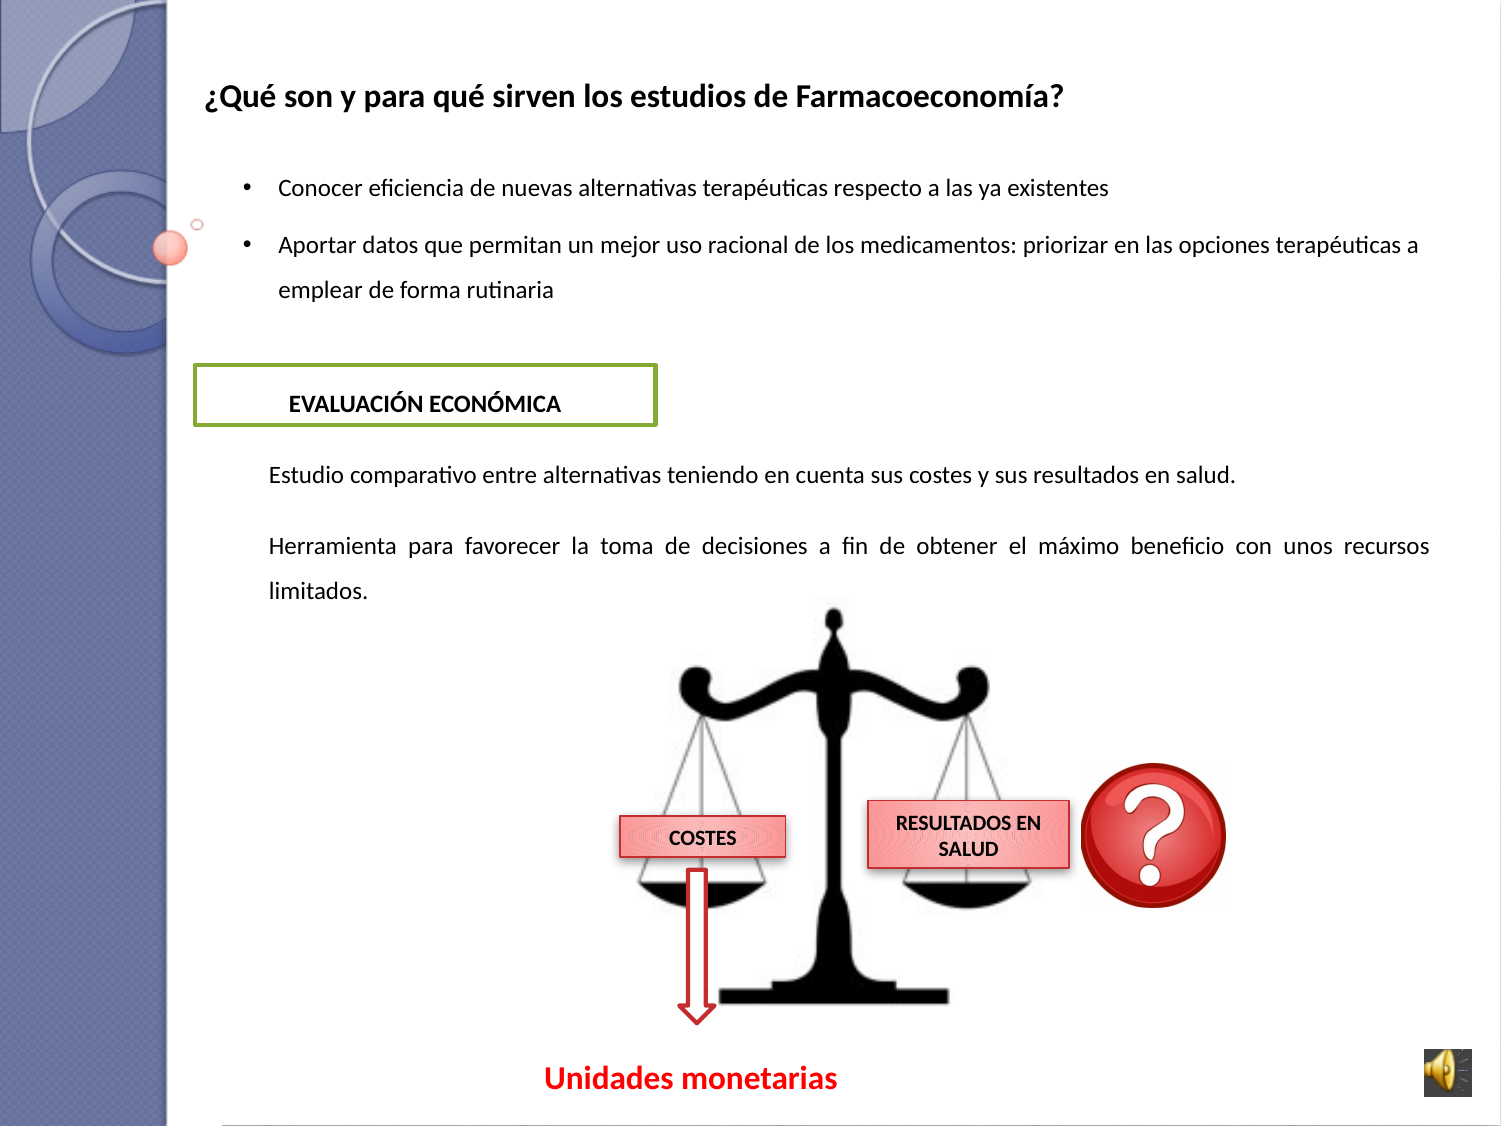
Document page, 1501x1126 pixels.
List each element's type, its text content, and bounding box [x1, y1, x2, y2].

picture [581, 597, 1226, 1011]
text_box ¿Qué son y para qué sirven los estudios de Farmacoeconomía? [228, 66, 1489, 122]
picture [0, 0, 222, 1126]
text_box Herramienta para favorecer la toma de decisiones a fin de obtener el máximo beneficio con unos recursos limitados. [253, 506, 1447, 612]
text_box [692, 1022, 702, 1026]
picture [1422, 1047, 1474, 1099]
text_box Unidades monetarias [525, 1028, 857, 1104]
text_box Estudio comparativo entre alternativas teniendo en cuenta sus costes y sus resultados en salud. [253, 435, 1447, 496]
text_box Conocer eficiencia de nuevas alternativas terapéuticas respecto a las ya existentes Aportar datos que permitan un mejor uso racional de los medicamentos: priorizar en las opciones terapéuticas a emplear de forma rutinaria [228, 149, 1448, 312]
text_box EVALUACIÓN ECONÓMICA [228, 363, 658, 427]
